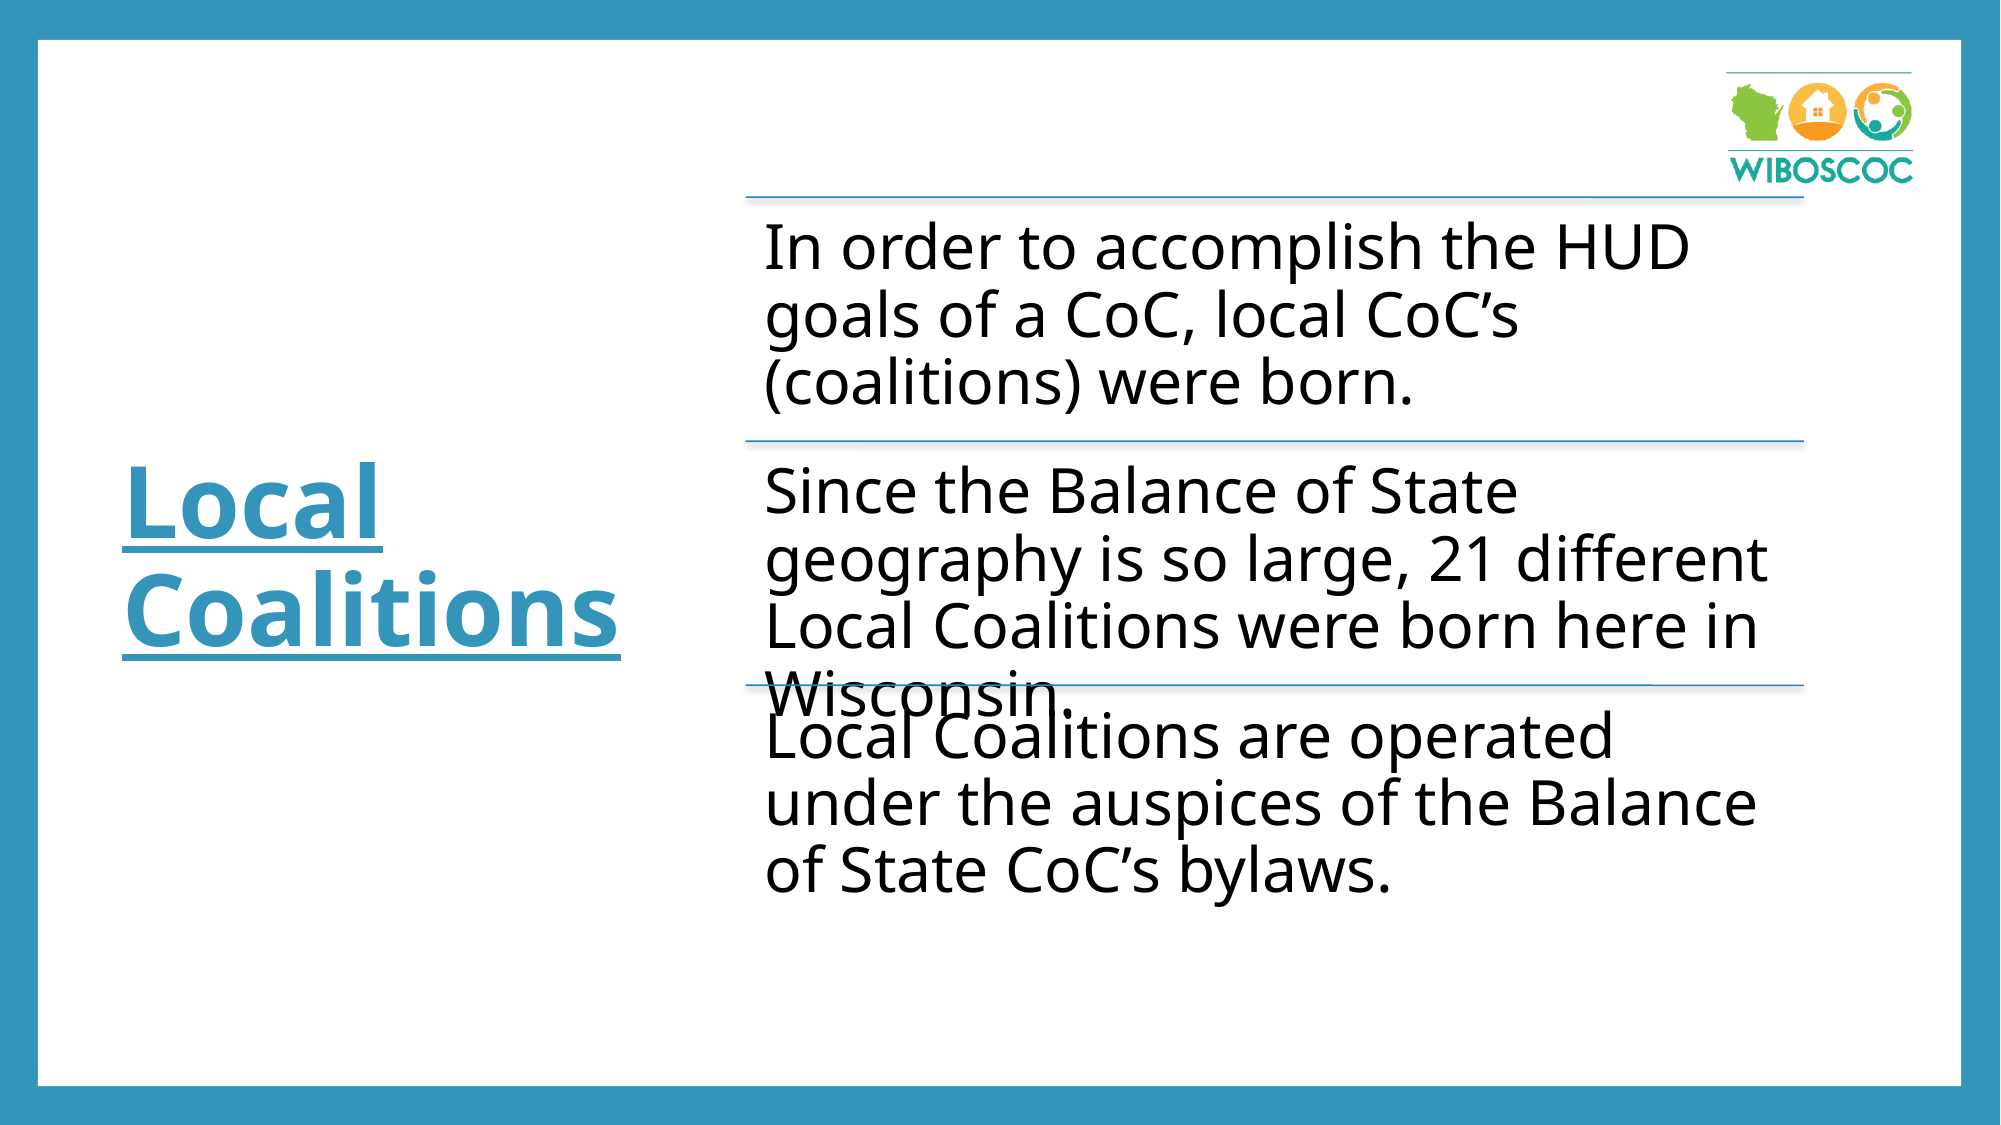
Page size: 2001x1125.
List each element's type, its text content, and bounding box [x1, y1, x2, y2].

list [745, 196, 1805, 931]
picture [1718, 54, 1923, 206]
title Local Coalitions [107, 99, 659, 1020]
